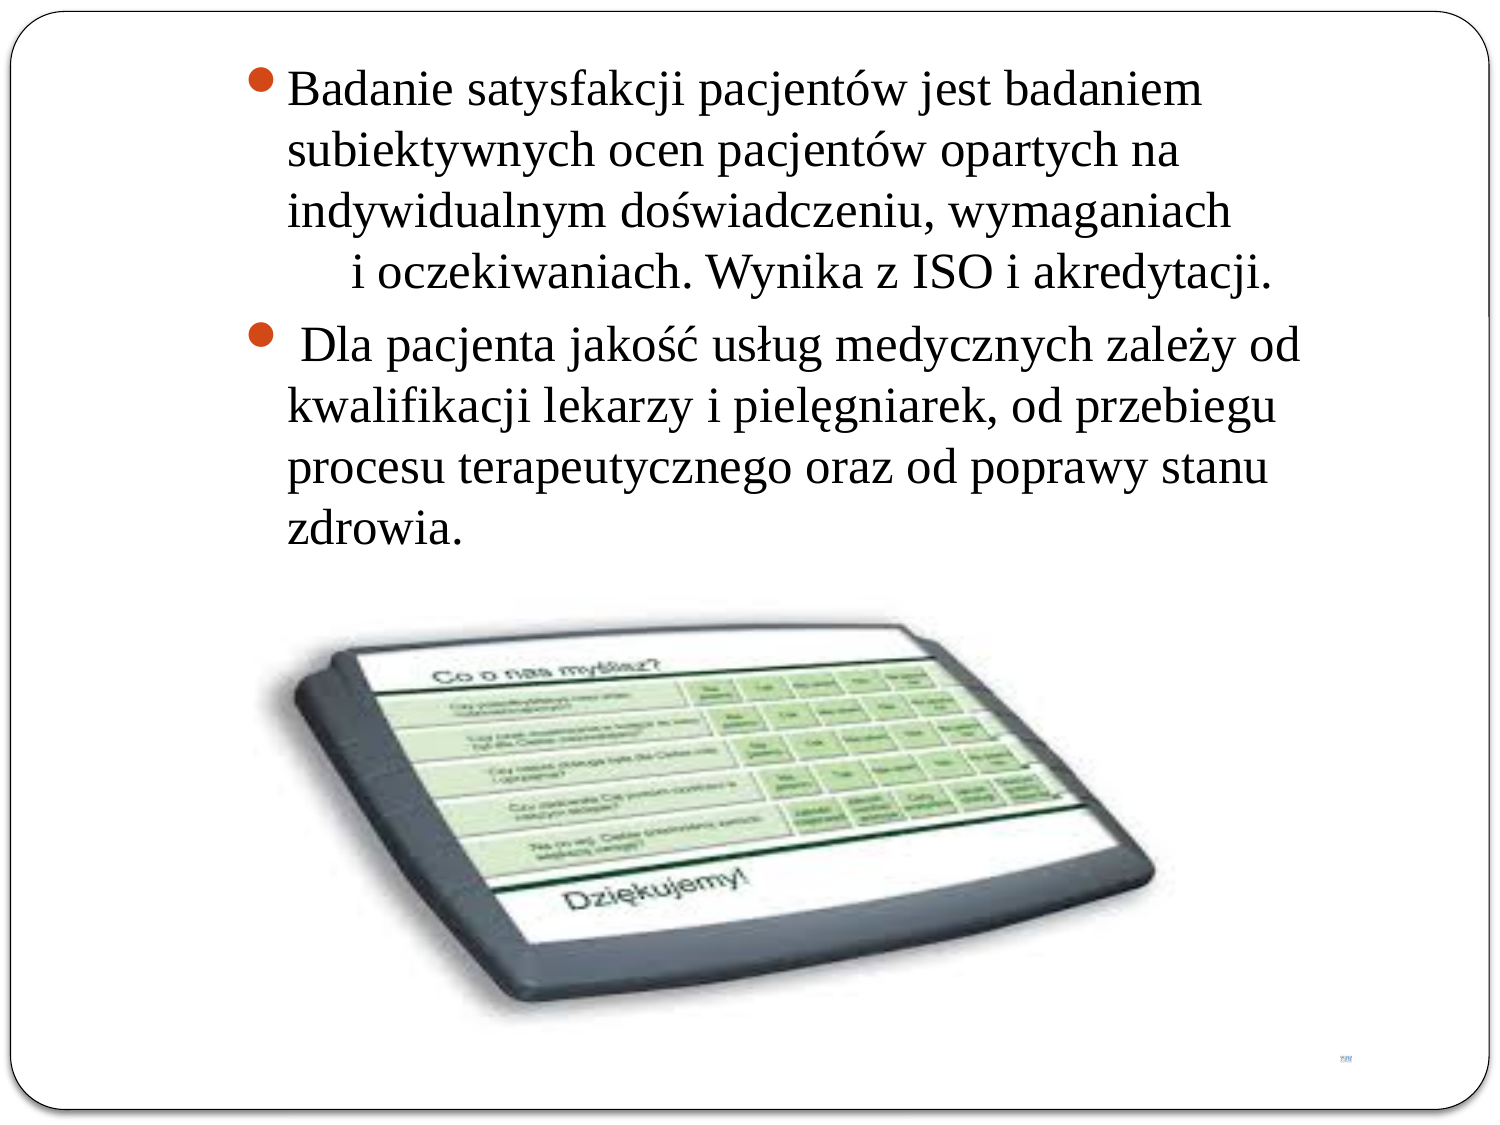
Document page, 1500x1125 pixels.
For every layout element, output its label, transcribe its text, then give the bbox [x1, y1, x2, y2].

list Badanie satysfakcji pacjentów jest badaniem subiektywnych ocen pacjentów opartych na indywidualnym doświadczeniu, wymaganiach i oczekiwaniach. Wynika z ISO i akredytacji. Dla pacjenta jakość usług medycznych zależy od kwalifikacji lekarzy i pielęgniarek, od przebiegu procesu terapeutycznego oraz od poprawy stanu zdrowia. [230, 46, 1425, 563]
picture [1340, 1054, 1352, 1063]
picture [253, 597, 1200, 1036]
